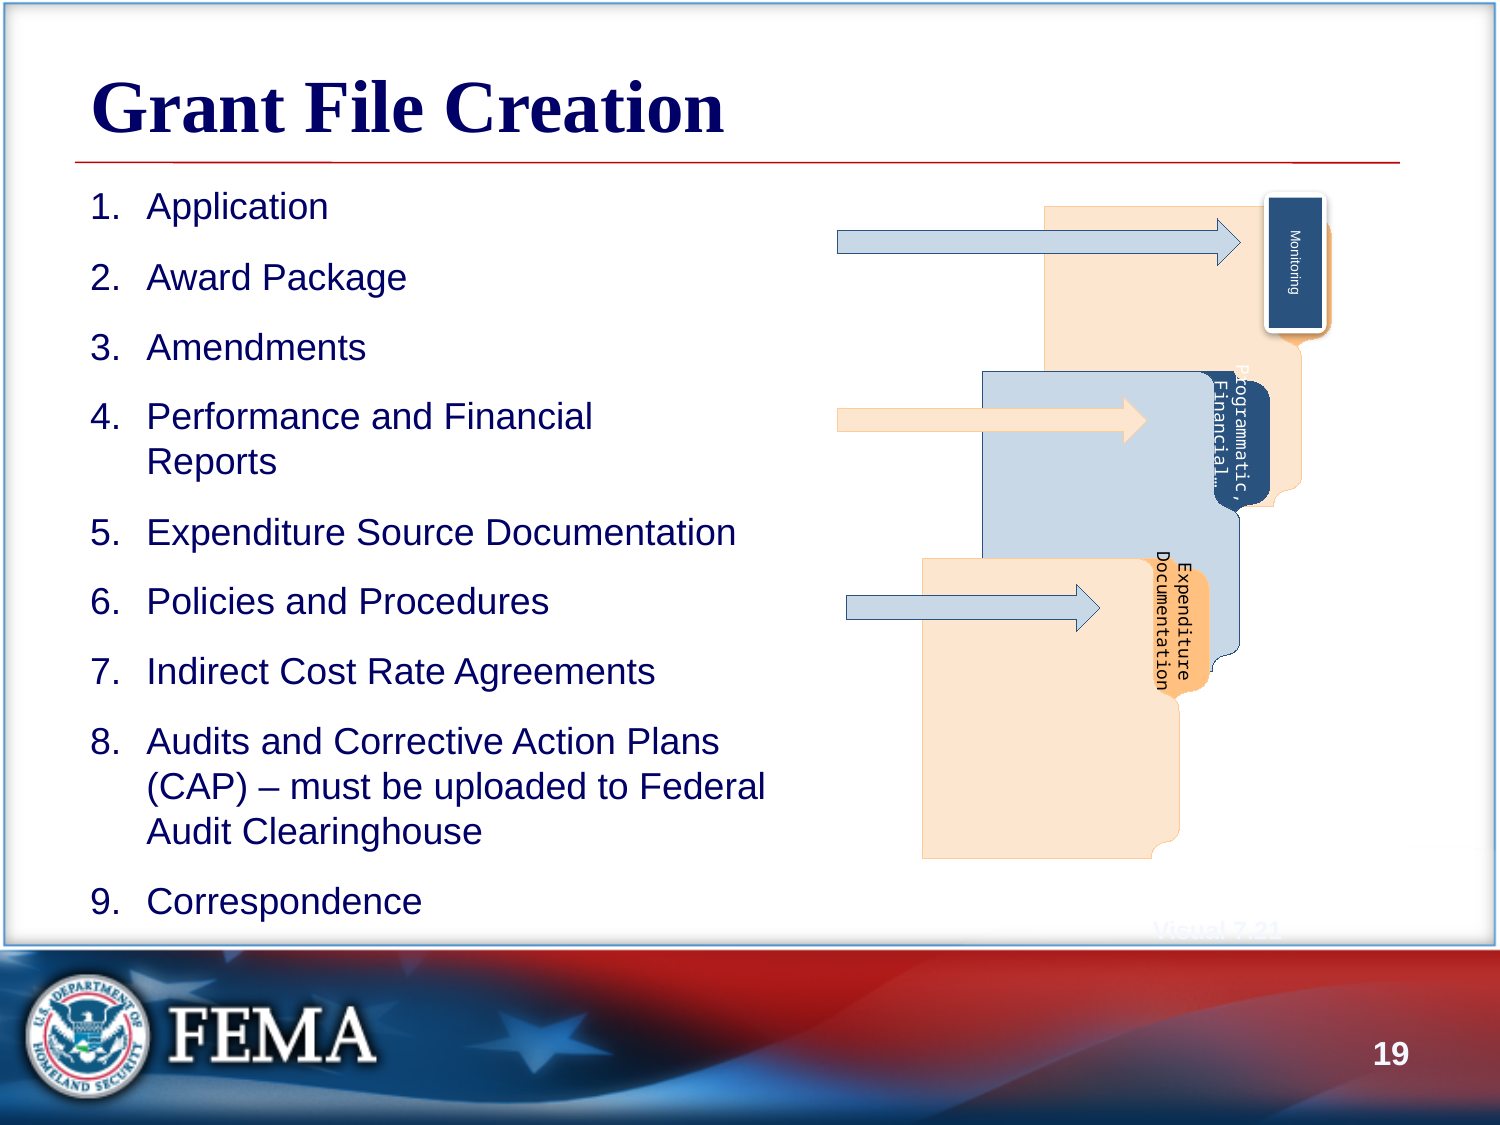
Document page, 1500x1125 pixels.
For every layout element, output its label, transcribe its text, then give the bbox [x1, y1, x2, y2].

picture [0, 0, 1500, 1125]
list Application Award Package Amendments Performance and Financial Reports Expenditure Source Documentation Policies and Procedures Indirect Cost Rate Agreements Audits and Corrective Action Plans (CAP) – must be uploaded to Federal Audit Clearinghouse Correspondence [74, 174, 848, 926]
slide_number 18 [1074, 1024, 1425, 1103]
text_box Visual 7.21 [1031, 908, 1294, 968]
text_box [1227, 234, 1363, 292]
title Grant File Creation [74, 49, 1463, 156]
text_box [837, 180, 1326, 885]
